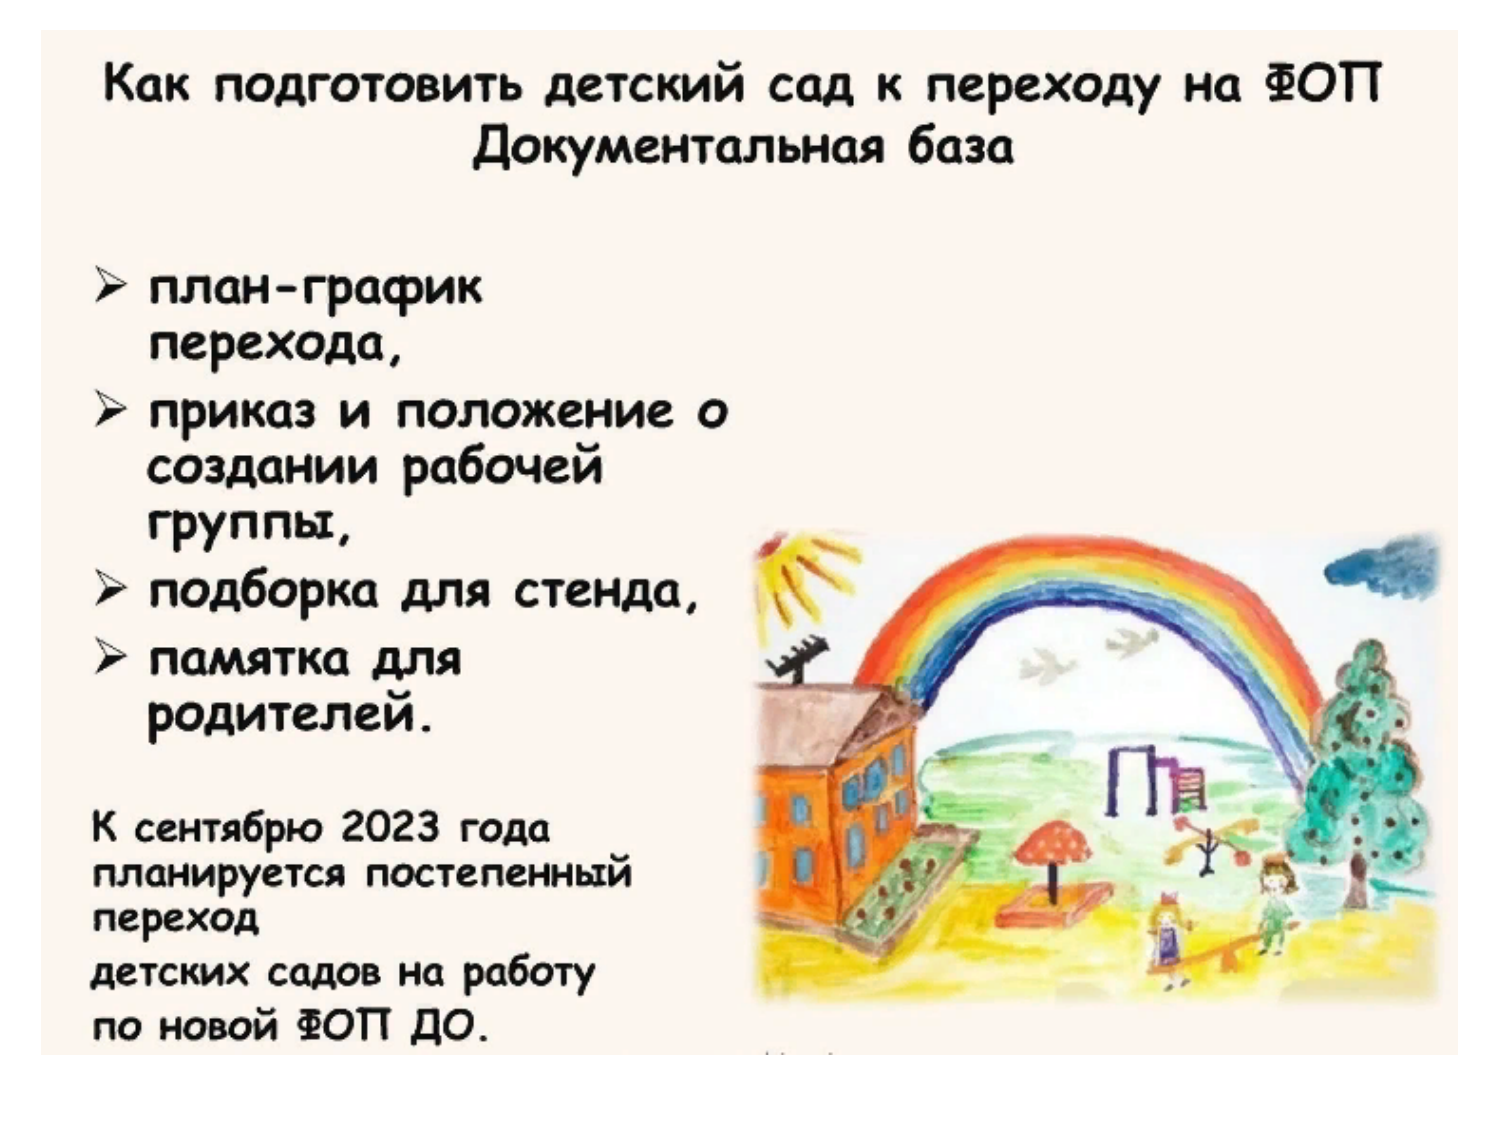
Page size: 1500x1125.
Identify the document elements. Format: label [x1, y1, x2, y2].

picture [40, 30, 1459, 1055]
